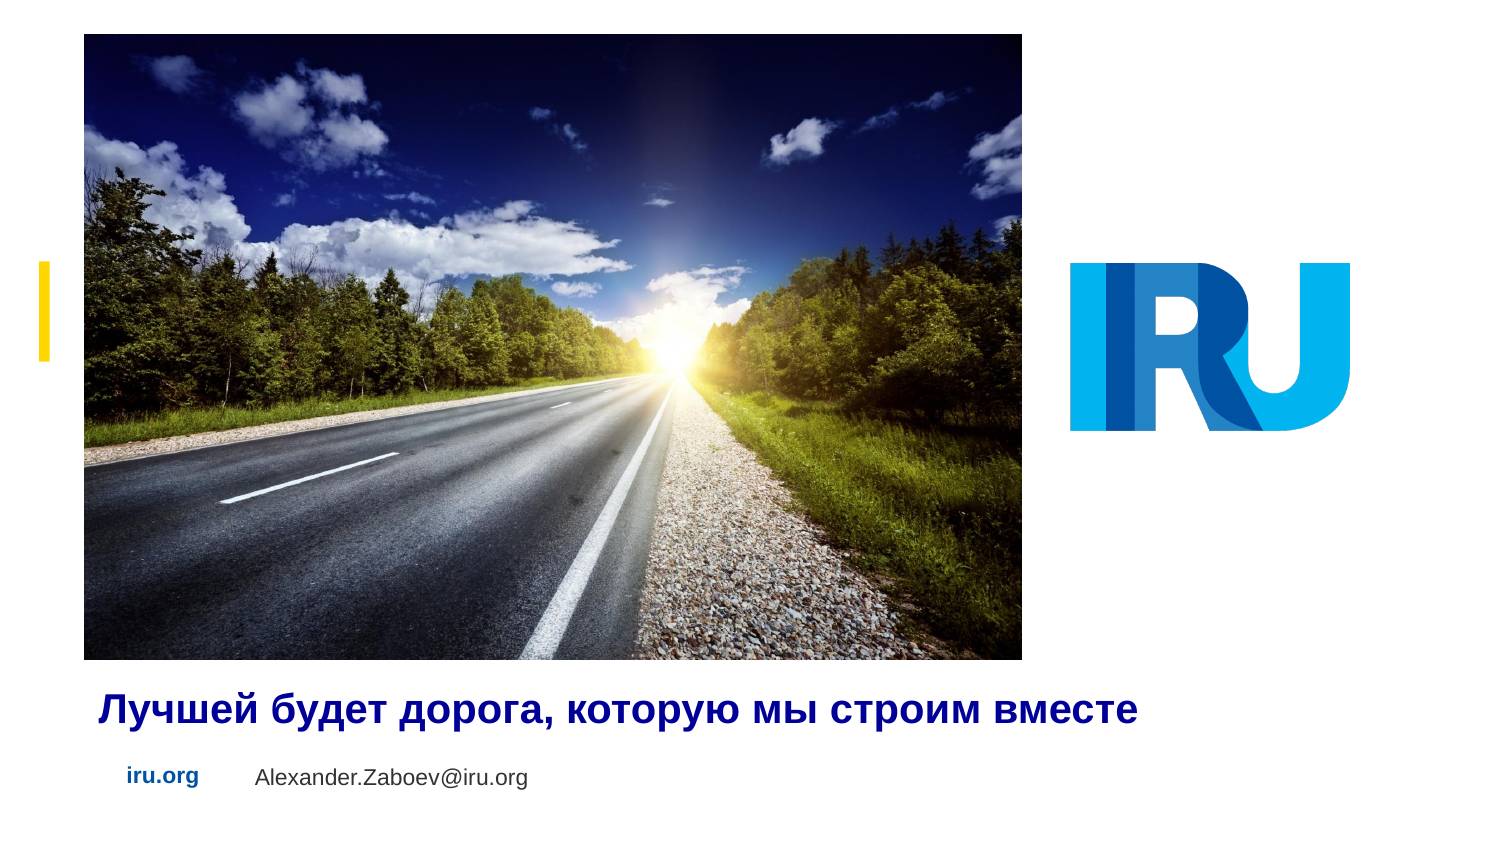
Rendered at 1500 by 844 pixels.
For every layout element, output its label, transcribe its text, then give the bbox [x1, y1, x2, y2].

picture [83, 34, 1022, 660]
list Alexander.Zaboev@iru.org [240, 755, 995, 804]
picture [1069, 261, 1350, 431]
picture [1294, 381, 1350, 431]
list Лучшей будет дорога, которую мы строим вместе [84, 674, 1426, 755]
